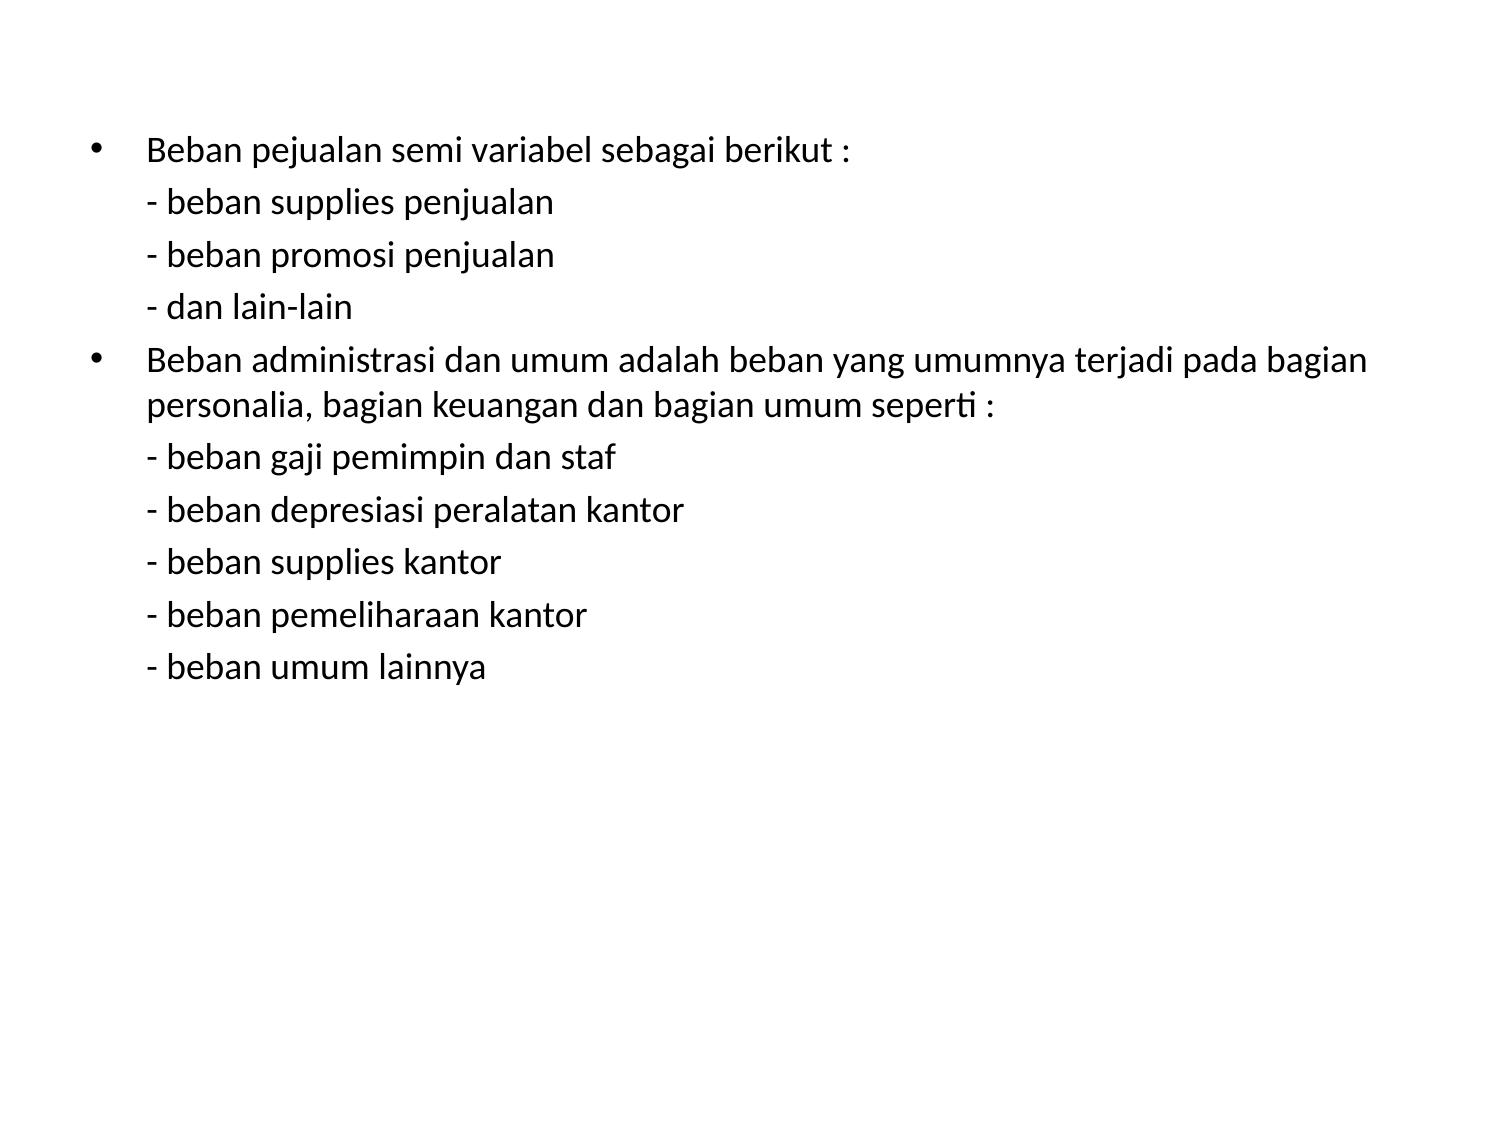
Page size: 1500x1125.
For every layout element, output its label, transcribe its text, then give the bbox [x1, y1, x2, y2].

list Beban pejualan semi variabel sebagai berikut : - beban supplies penjualan - beban promosi penjualan - dan lain-lain Beban administrasi dan umum adalah beban yang umumnya terjadi pada bagian personalia, bagian keuangan dan bagian umum seperti : - beban gaji pemimpin dan staf - beban depresiasi peralatan kantor - beban supplies kantor - beban pemeliharaan kantor - beban umum lainnya [75, 117, 1425, 1005]
